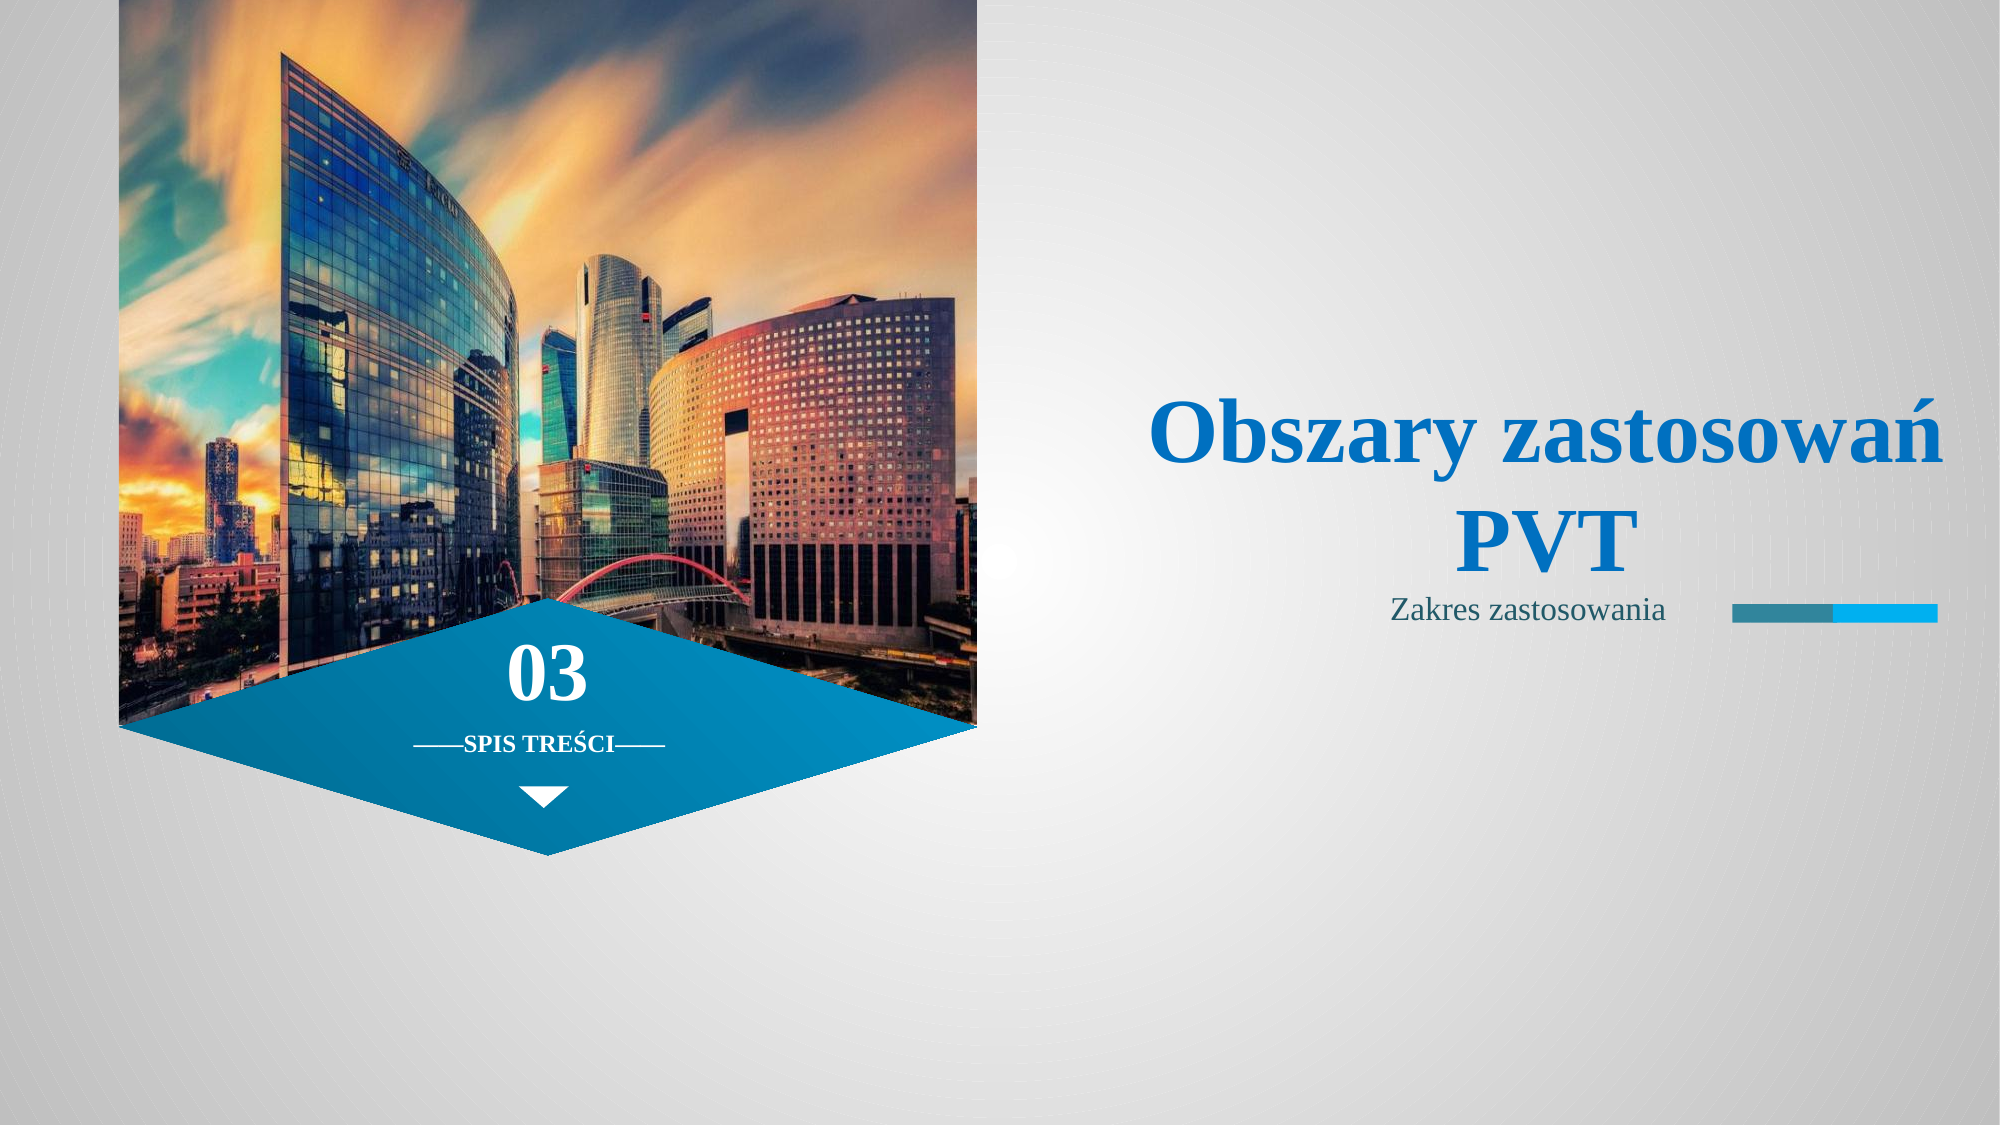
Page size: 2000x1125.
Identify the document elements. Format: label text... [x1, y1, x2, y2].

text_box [1731, 603, 1938, 624]
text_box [118, 598, 978, 856]
text_box Zakres zastosowania [1375, 598, 1682, 635]
text_box [117, 0, 979, 599]
text_box Obszary zastosowań PVT [1094, 362, 2000, 598]
